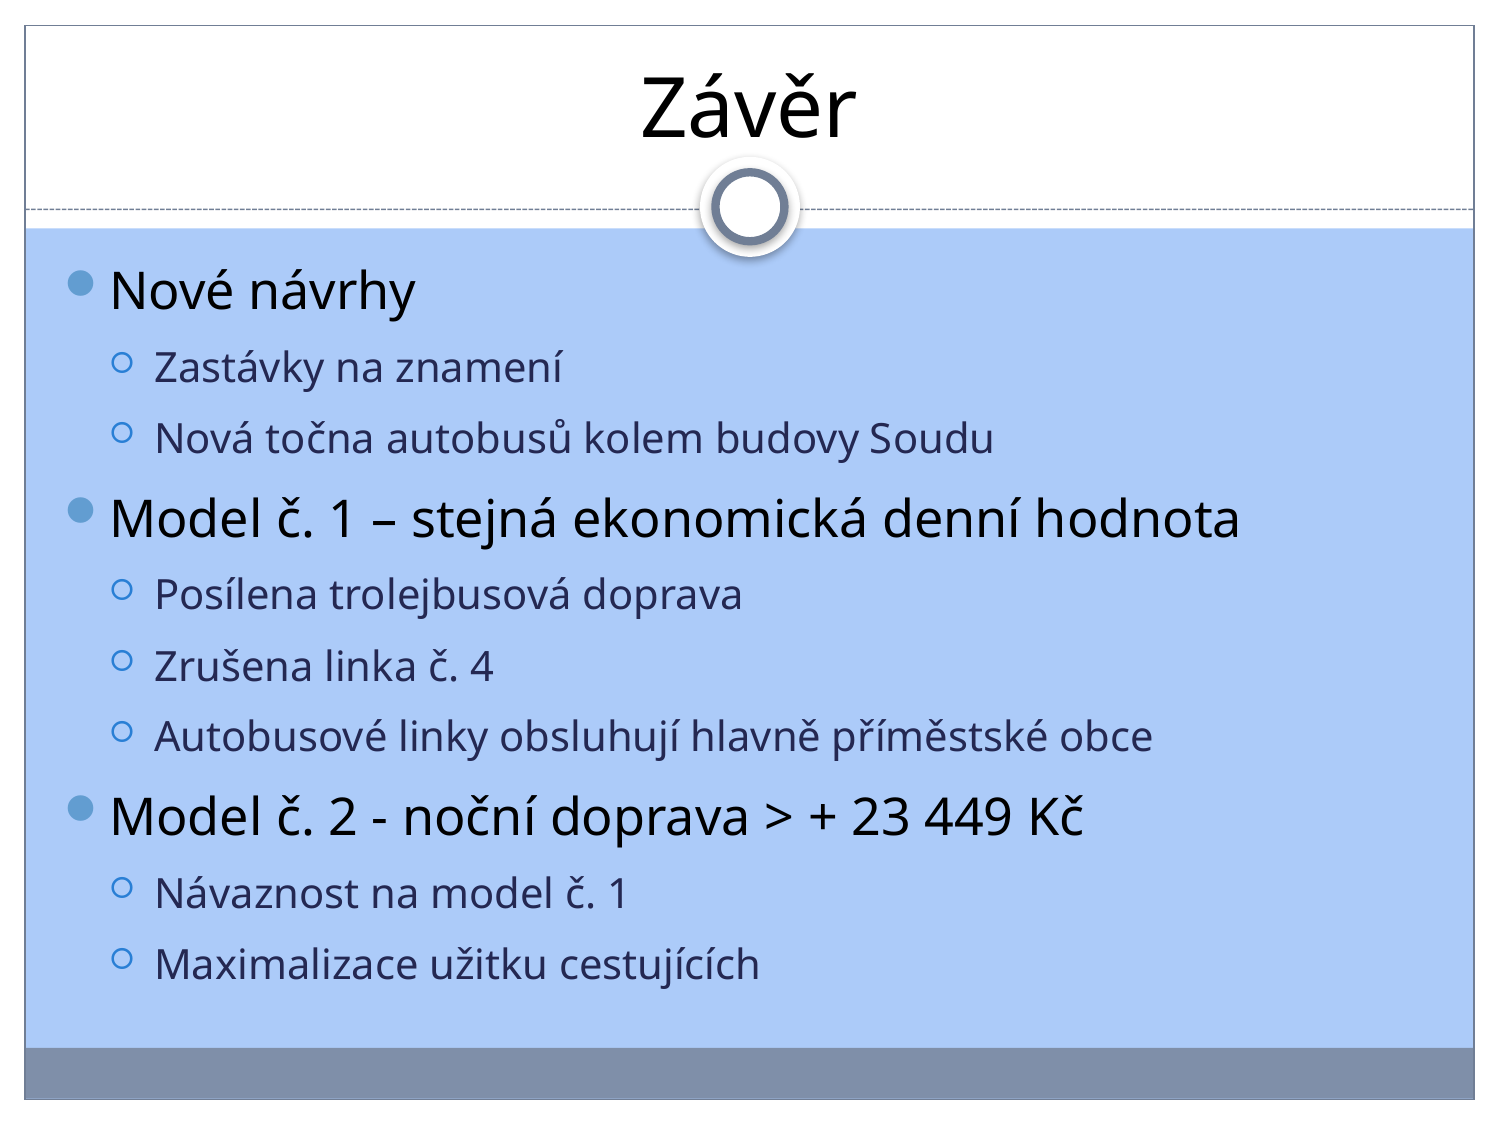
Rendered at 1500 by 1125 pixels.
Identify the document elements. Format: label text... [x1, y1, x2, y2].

title Závěr [49, 37, 1450, 162]
list Nové návrhy Zastávky na znamení Nová točna autobusů kolem budovy Soudu Model č. 1 – stejná ekonomická denní hodnota Posílena trolejbusová doprava Zrušena linka č. 4 Autobusové linky obsluhují hlavně příměstské obce Model č. 2 - noční doprava > + 23 449 Kč Návaznost na model č. 1 Maximalizace užitku cestujících [49, 250, 1445, 1001]
